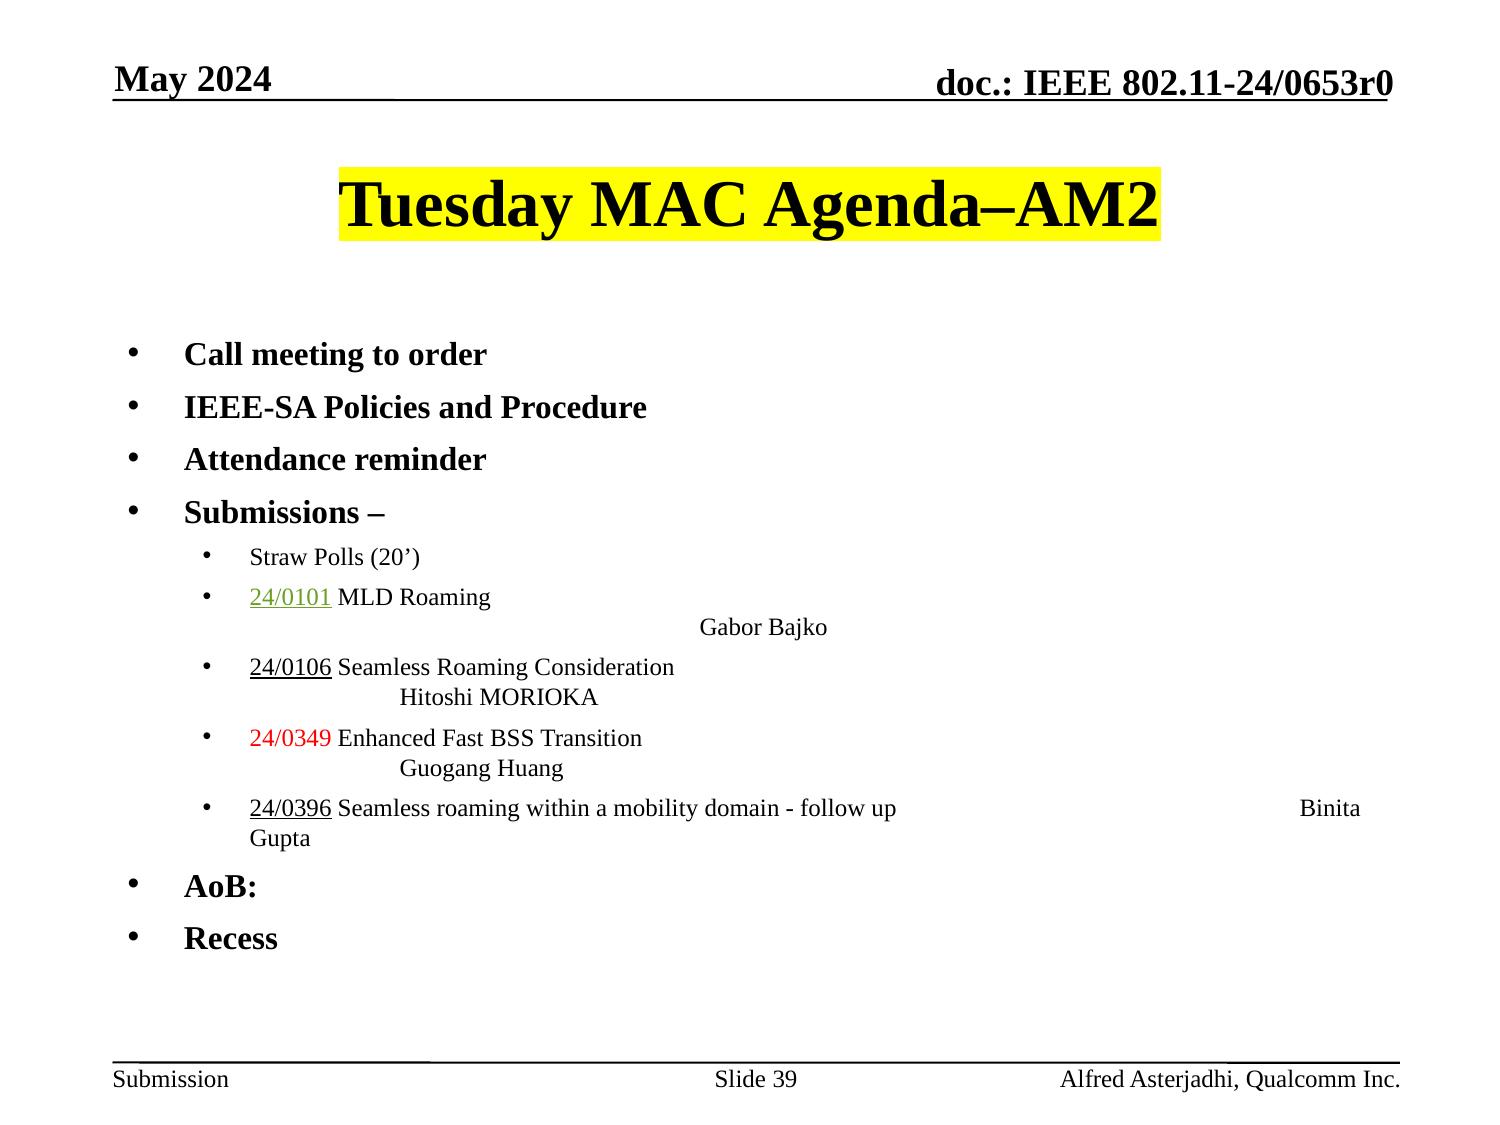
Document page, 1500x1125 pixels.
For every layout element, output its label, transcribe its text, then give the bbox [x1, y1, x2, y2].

footer Alfred Asterjadhi, Qualcomm Inc. [878, 1061, 1402, 1093]
list Call meeting to order IEEE-SA Policies and Procedure Attendance reminder Submissions – Straw Polls (20’) 24/0101 MLD Roaming Gabor Bajko 24/0106 Seamless Roaming Consideration Hitoshi MORIOKA 24/0349 Enhanced Fast BSS Transition Guogang Huang 24/0396 Seamless roaming within a mobility domain - follow up Binita Gupta AoB: Recess [112, 324, 1388, 1063]
title Tuesday MAC Agenda–AM2 [112, 112, 1388, 288]
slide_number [114, 54, 423, 100]
slide_number Slide 39 [712, 1061, 800, 1123]
